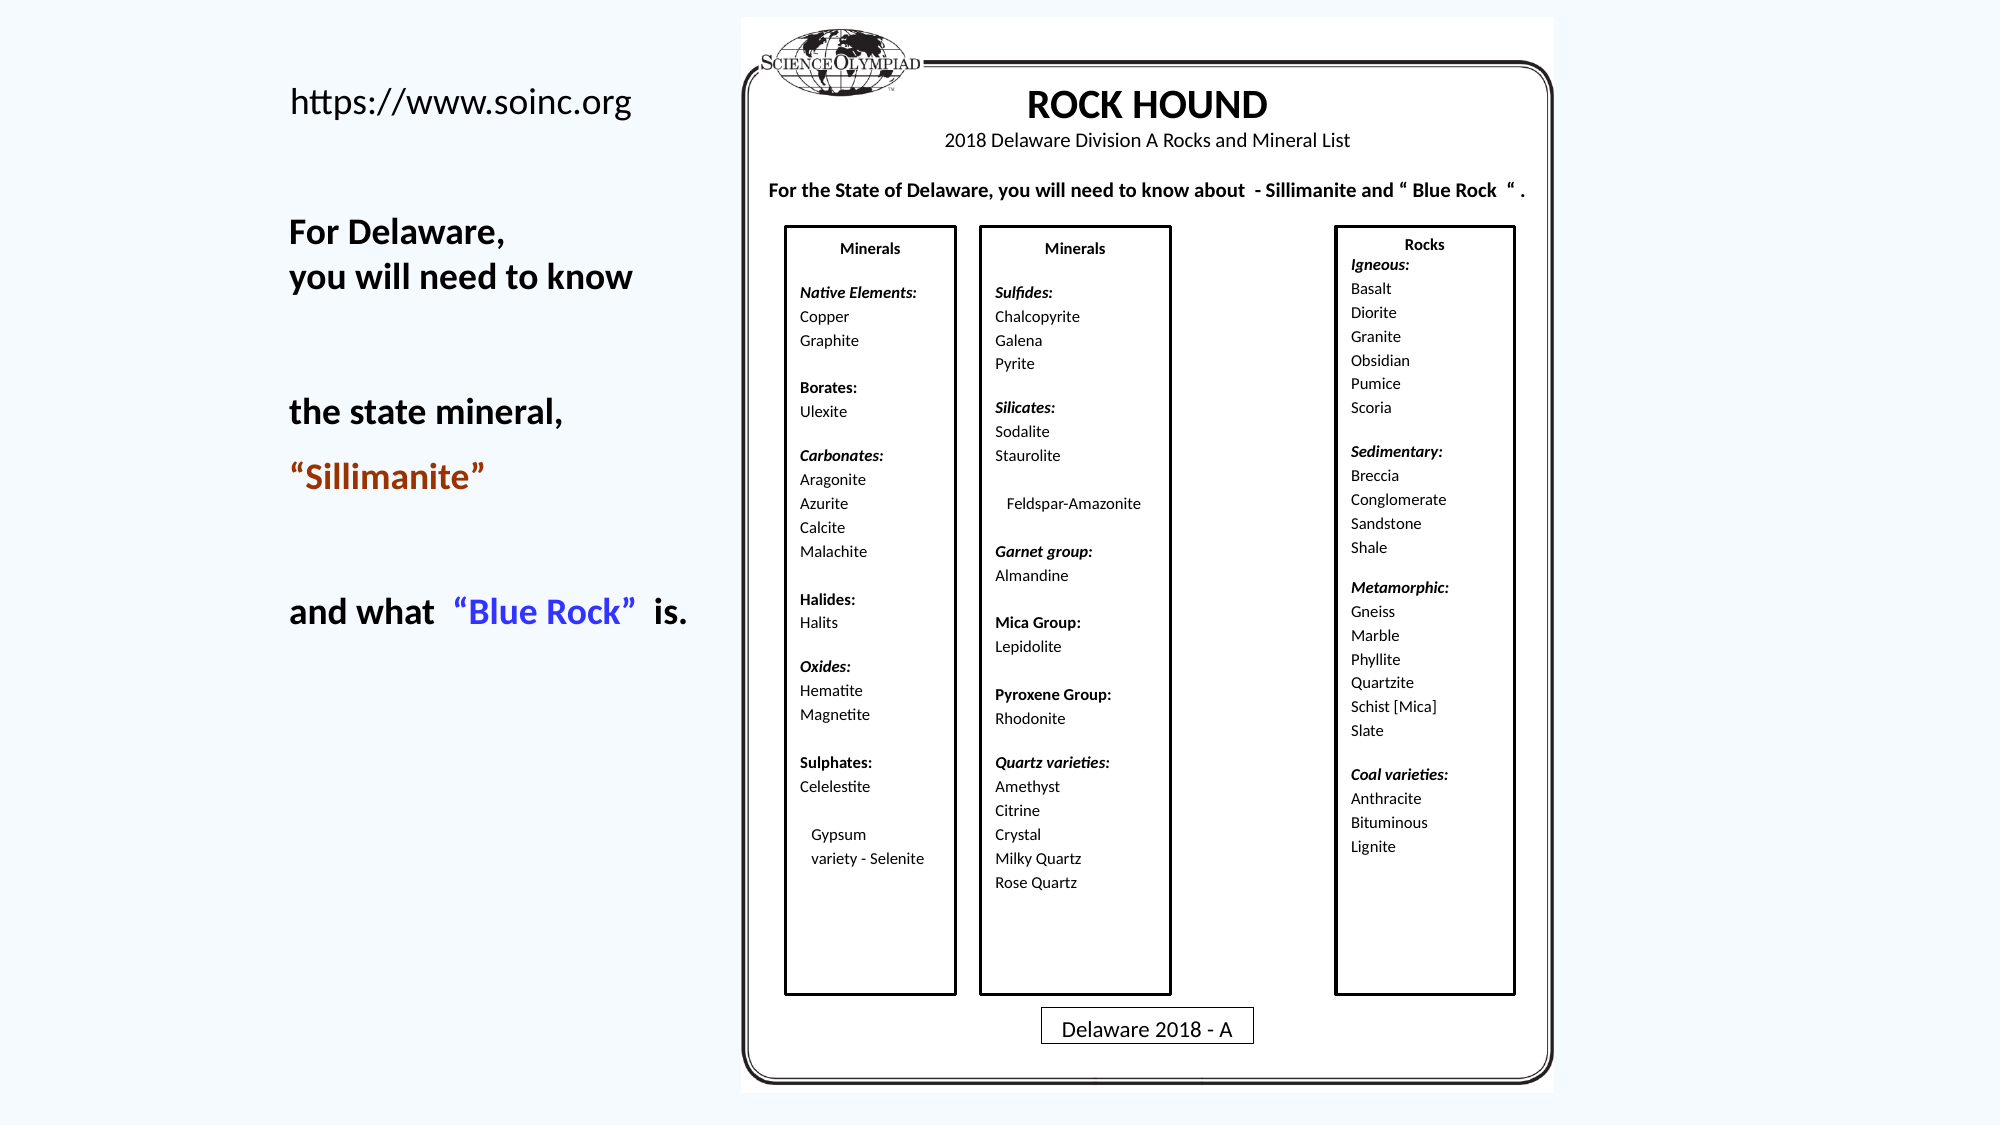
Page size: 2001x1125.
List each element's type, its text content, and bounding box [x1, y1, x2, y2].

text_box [741, 17, 1555, 1093]
text_box https://www.soinc.org [275, 69, 663, 130]
text_box For Delaware, you will need to know the state mineral, “Sillimanite” and what “Blue Rock” is. [274, 199, 712, 640]
